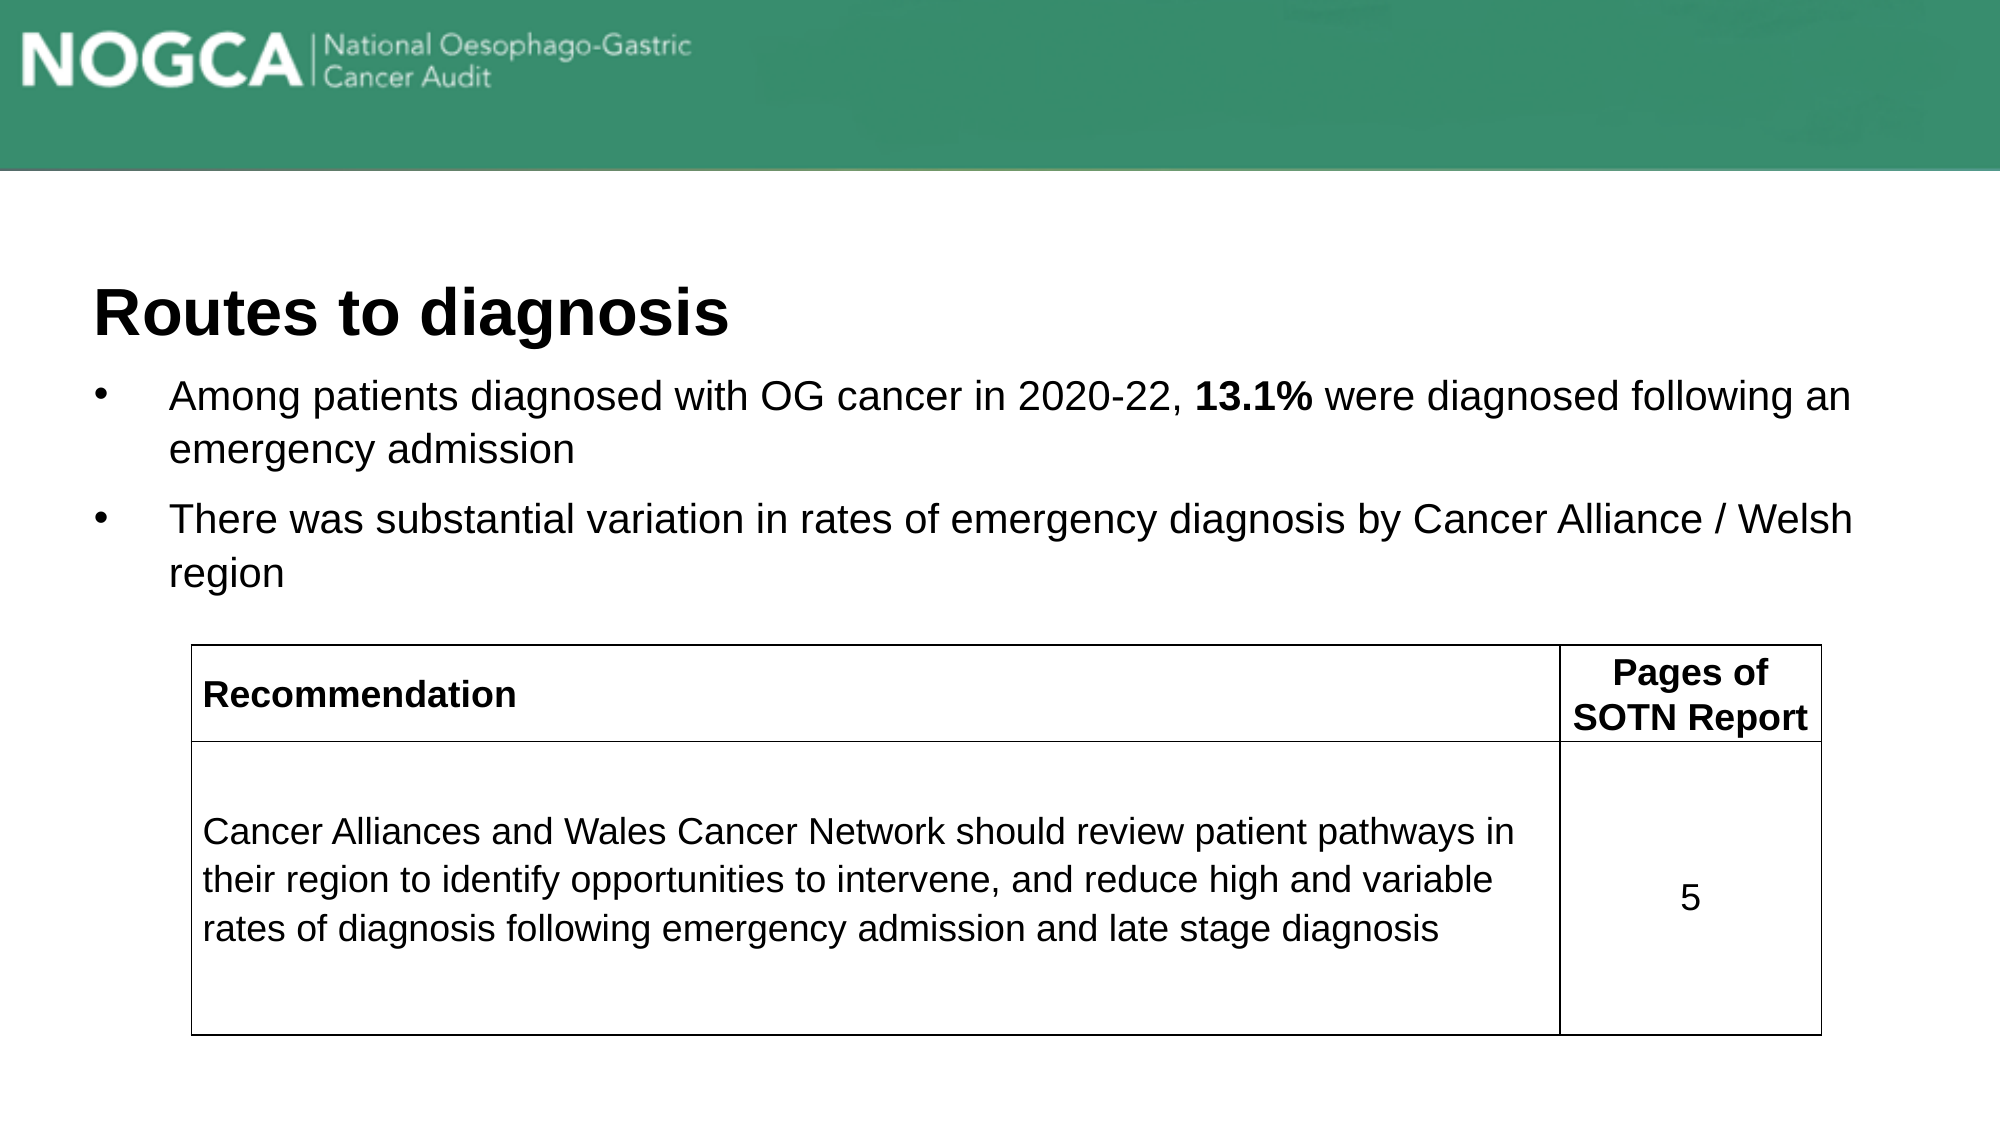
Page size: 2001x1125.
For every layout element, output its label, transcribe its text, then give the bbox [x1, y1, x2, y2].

picture [0, 0, 2000, 171]
table_cell 5 [1561, 742, 1821, 1034]
text_box Routes to diagnosis Among patients diagnosed with OG cancer in 2020-22, 13.1% were diagnosed following an emergency admission There was substantial variation in rates of emergency diagnosis by Cancer Alliance / Welsh region [79, 255, 1934, 603]
table_cell Cancer Alliances and Wales Cancer Network should review patient pathways in their region to identify opportunities to intervene, and reduce high and variable rates of diagnosis following emergency admission and late stage diagnosis [192, 742, 1559, 1034]
table_header Pages of SOTN Report [1561, 646, 1821, 741]
table_header Recommendation [192, 646, 1559, 741]
